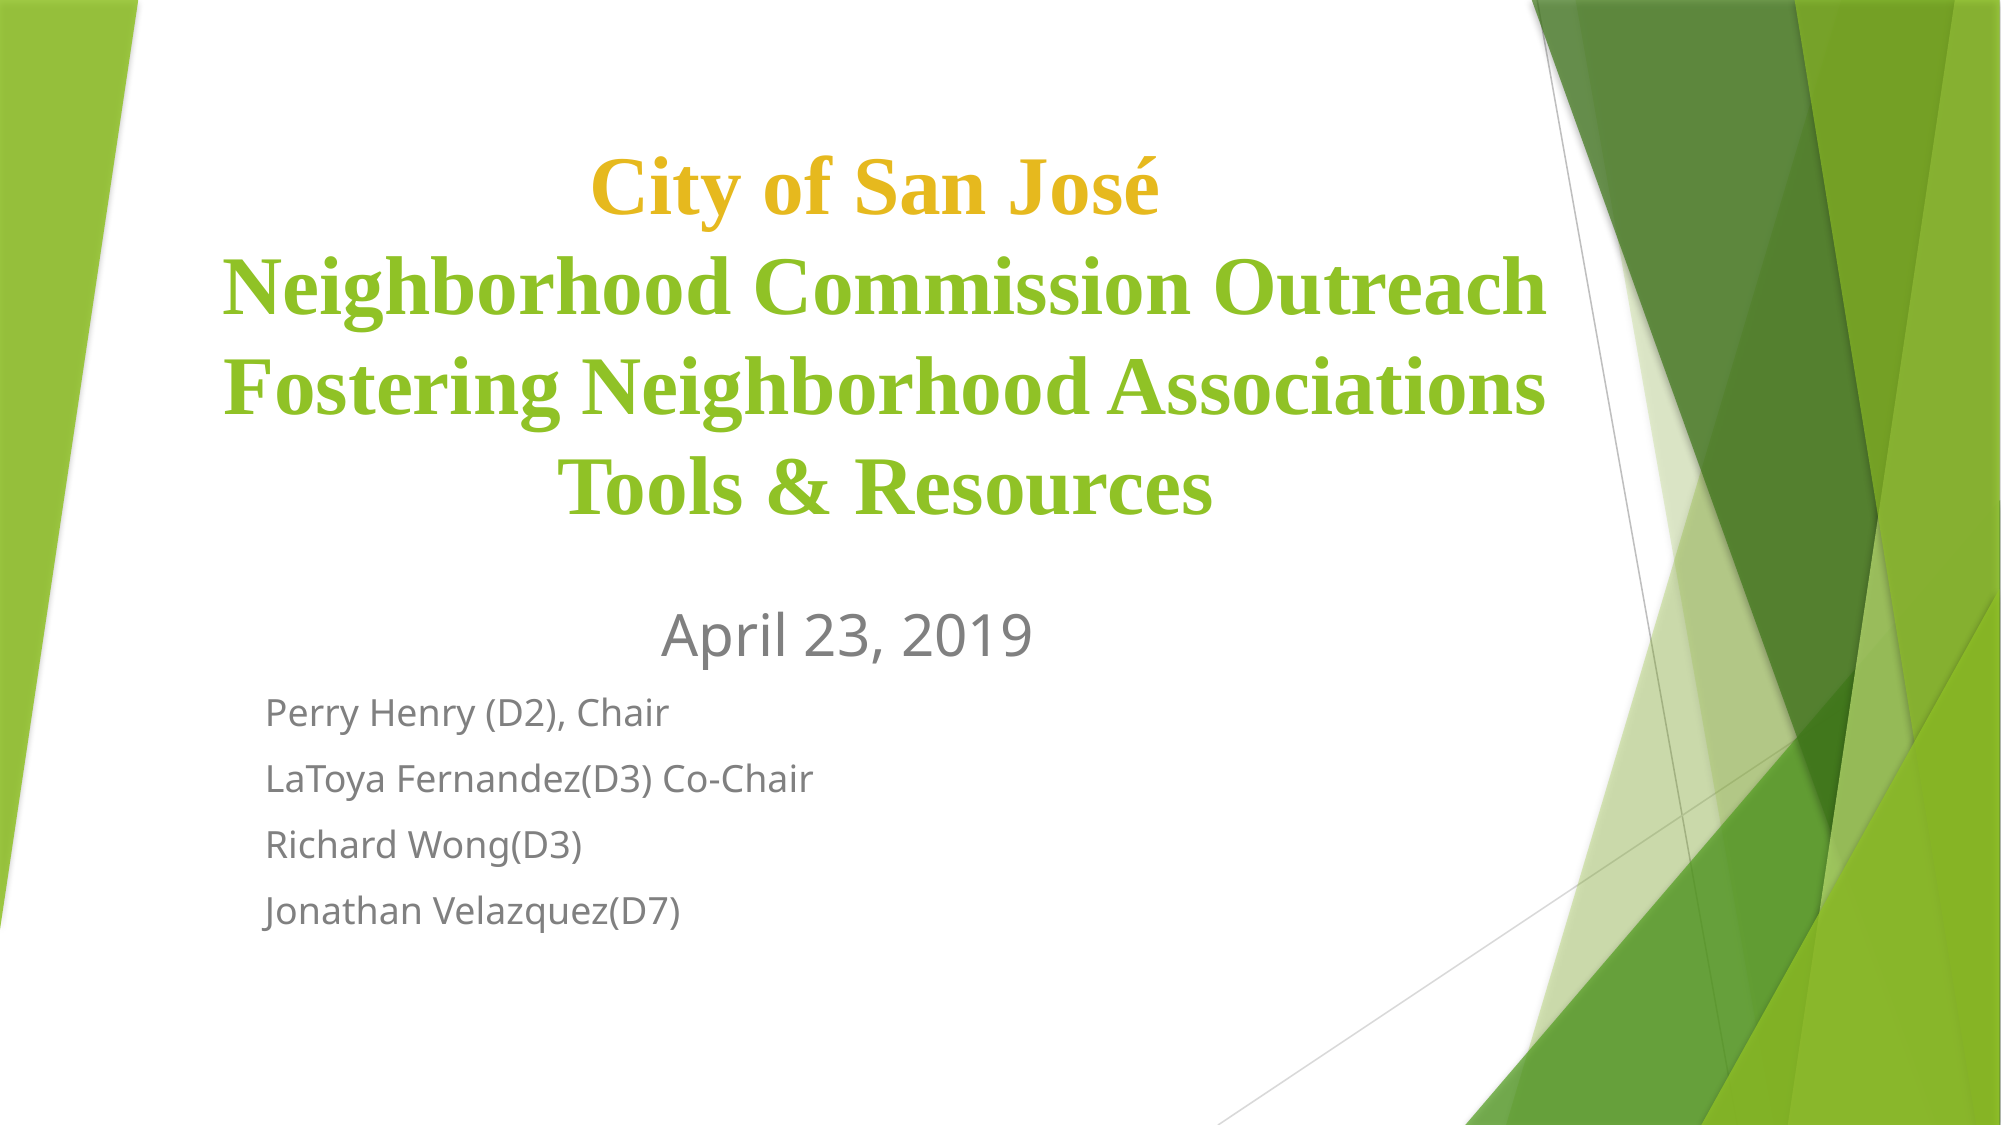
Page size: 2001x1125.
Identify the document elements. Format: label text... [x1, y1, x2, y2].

subtitle April 23, 2019 Perry Henry (D2), Chair LaToya Fernandez(D3) Co-Chair Richard Wong(D3) Jonathan Velazquez(D7) [249, 590, 1447, 1038]
title City of San José Neighborhood Commission Outreach Fostering Neighborhood Associations Tools & Resources [98, 126, 1673, 539]
